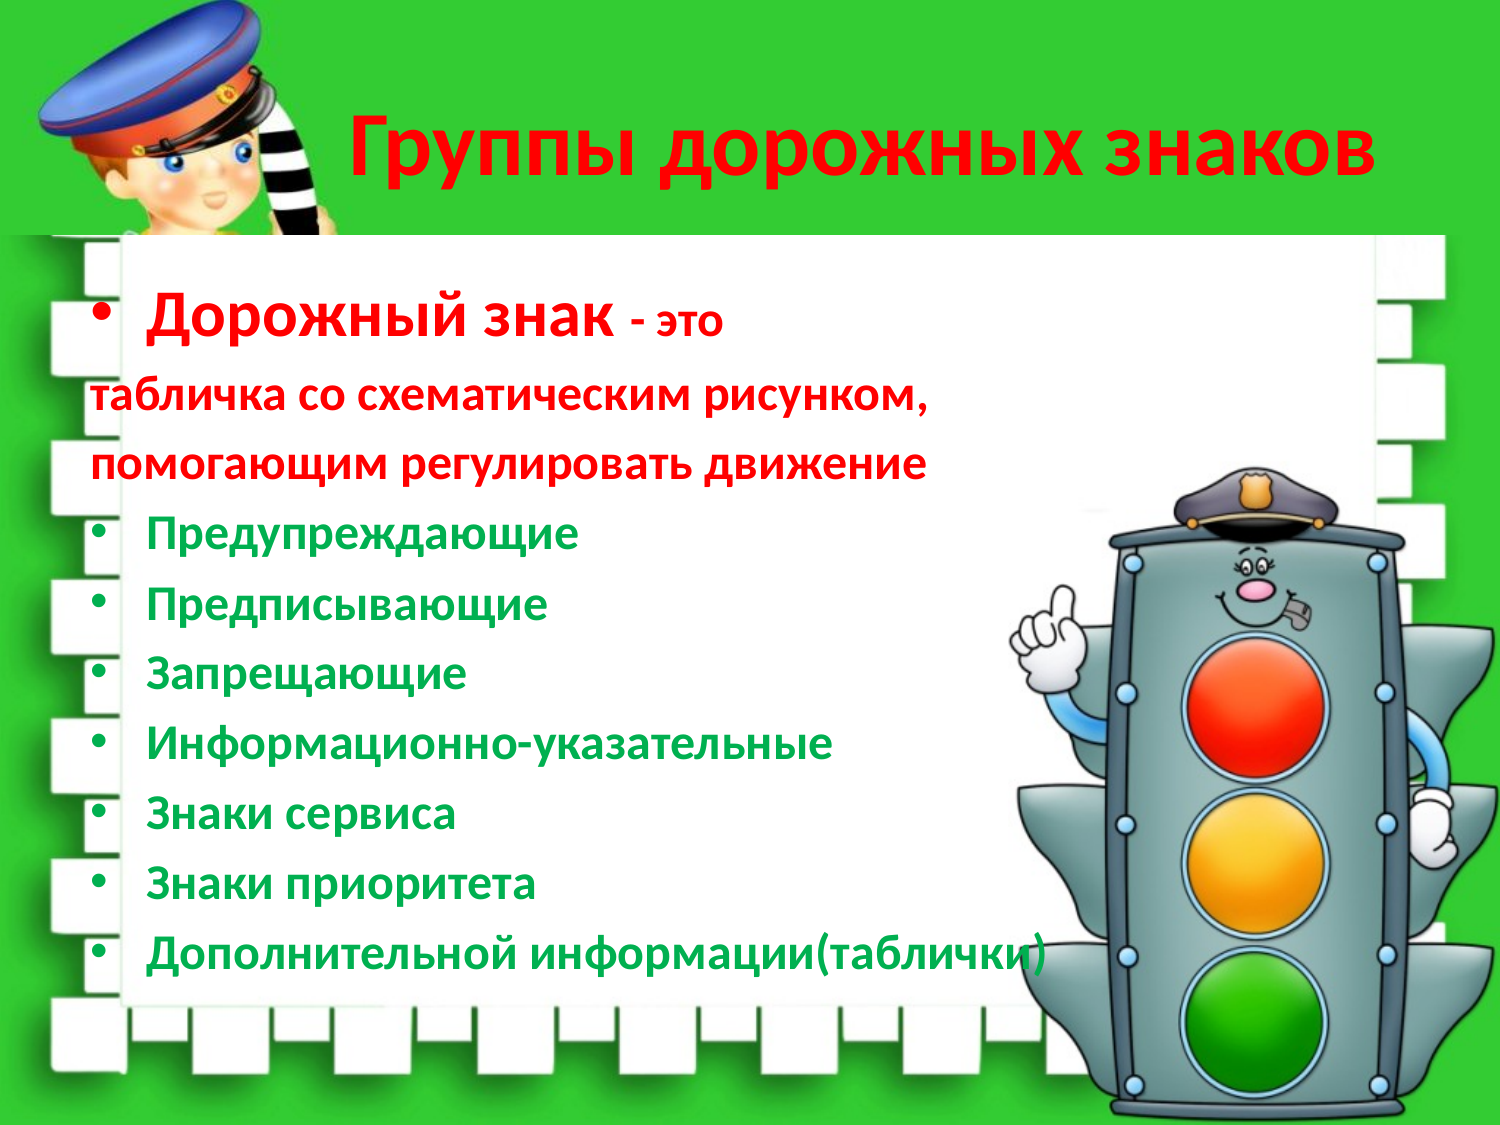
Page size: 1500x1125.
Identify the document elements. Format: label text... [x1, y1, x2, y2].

picture [0, 0, 1500, 1125]
list Дорожный знак - это табличка со схематическим рисунком, помогающим регулировать движение Предупреждающие Предписывающие Запрещающие Информационно-указательные Знаки сервиса Знаки приоритета Дополнительной информации(таблички) [74, 262, 1426, 1006]
title Группы дорожных знаков [74, 44, 1426, 233]
